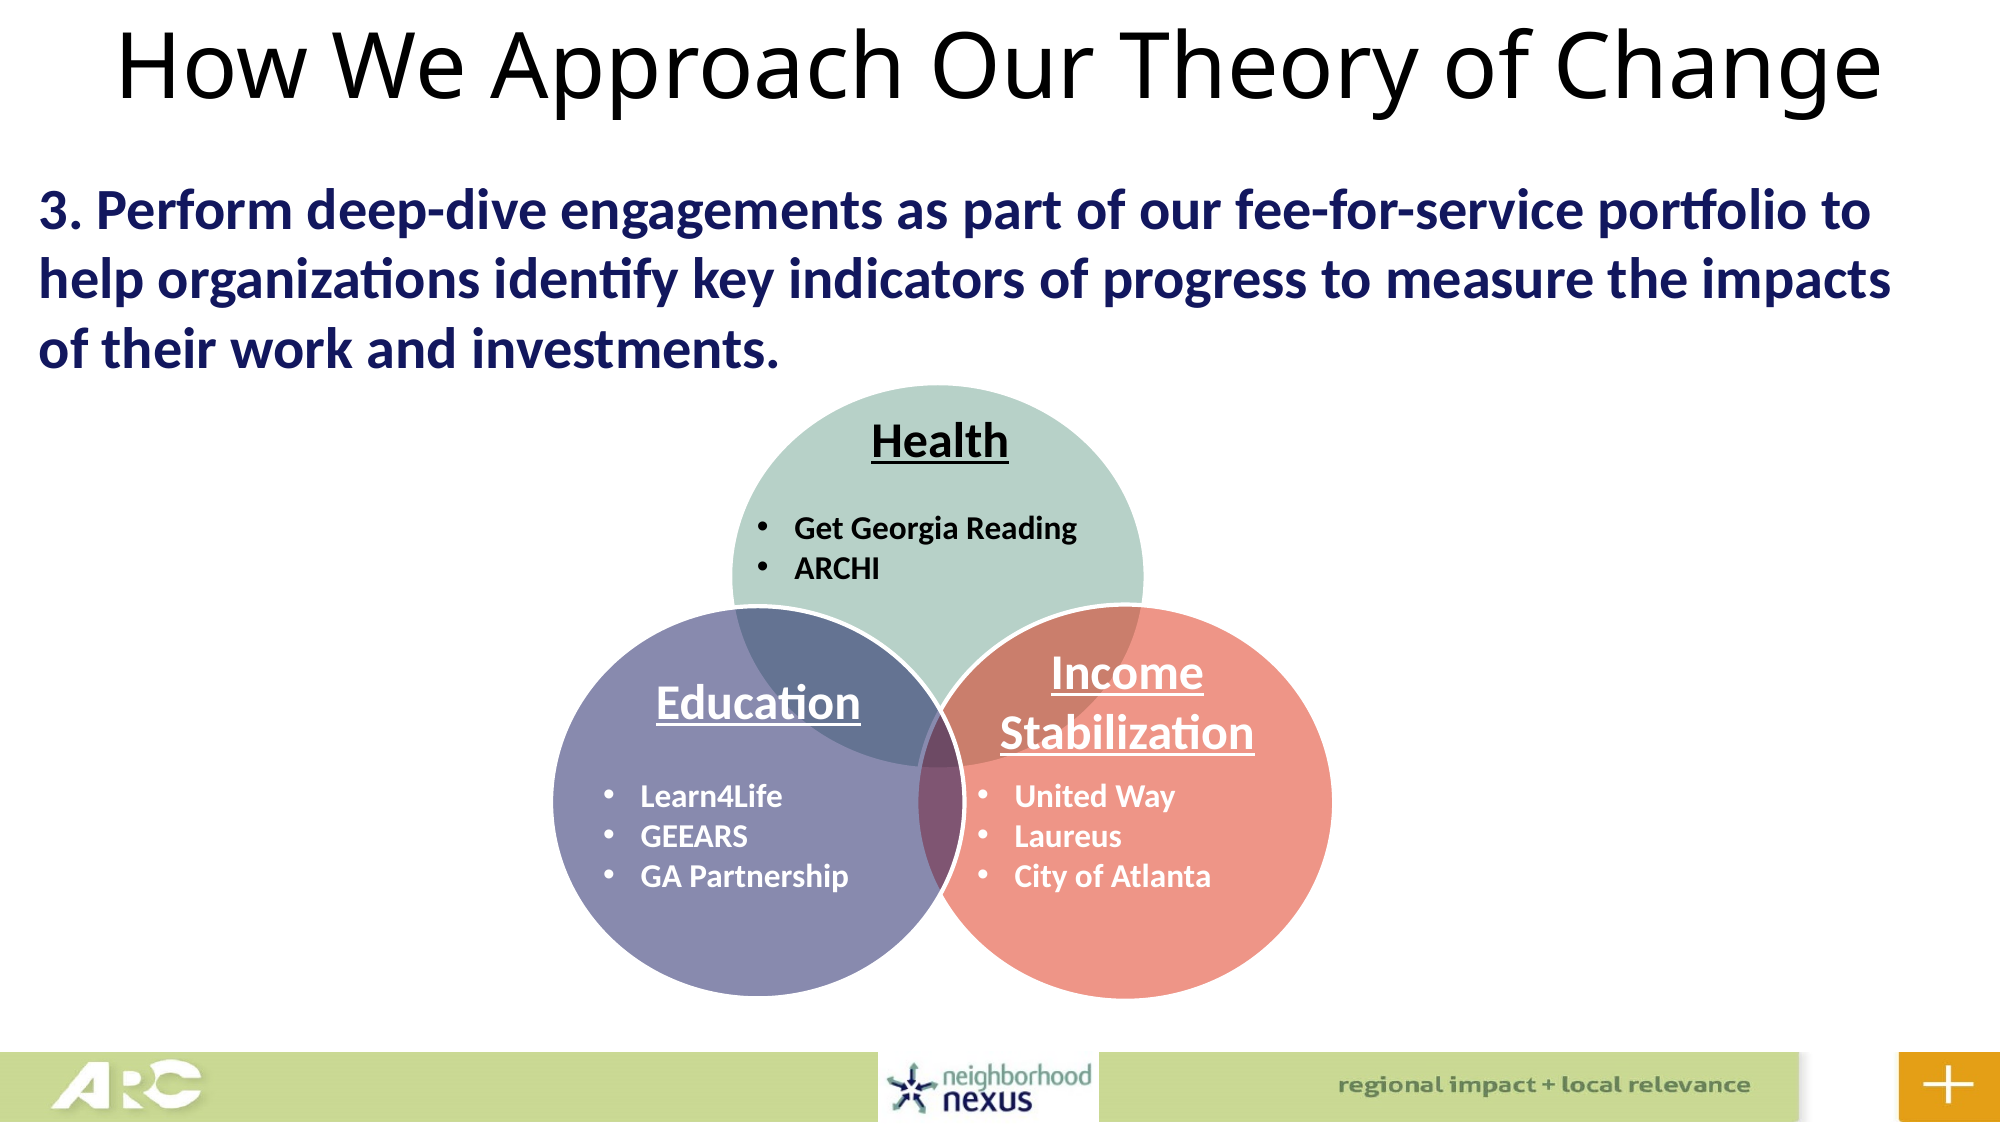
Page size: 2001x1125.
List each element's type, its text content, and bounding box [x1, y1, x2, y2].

title How We Approach Our Theory of Change [0, 0, 2000, 135]
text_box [194, 389, 1684, 996]
text_box 3. Perform deep-dive engagements as part of our fee-for-service portfolio to help organizations identify key indicators of progress to measure the impacts of their work and investments. [23, 163, 1908, 458]
picture [0, 1051, 2000, 1125]
